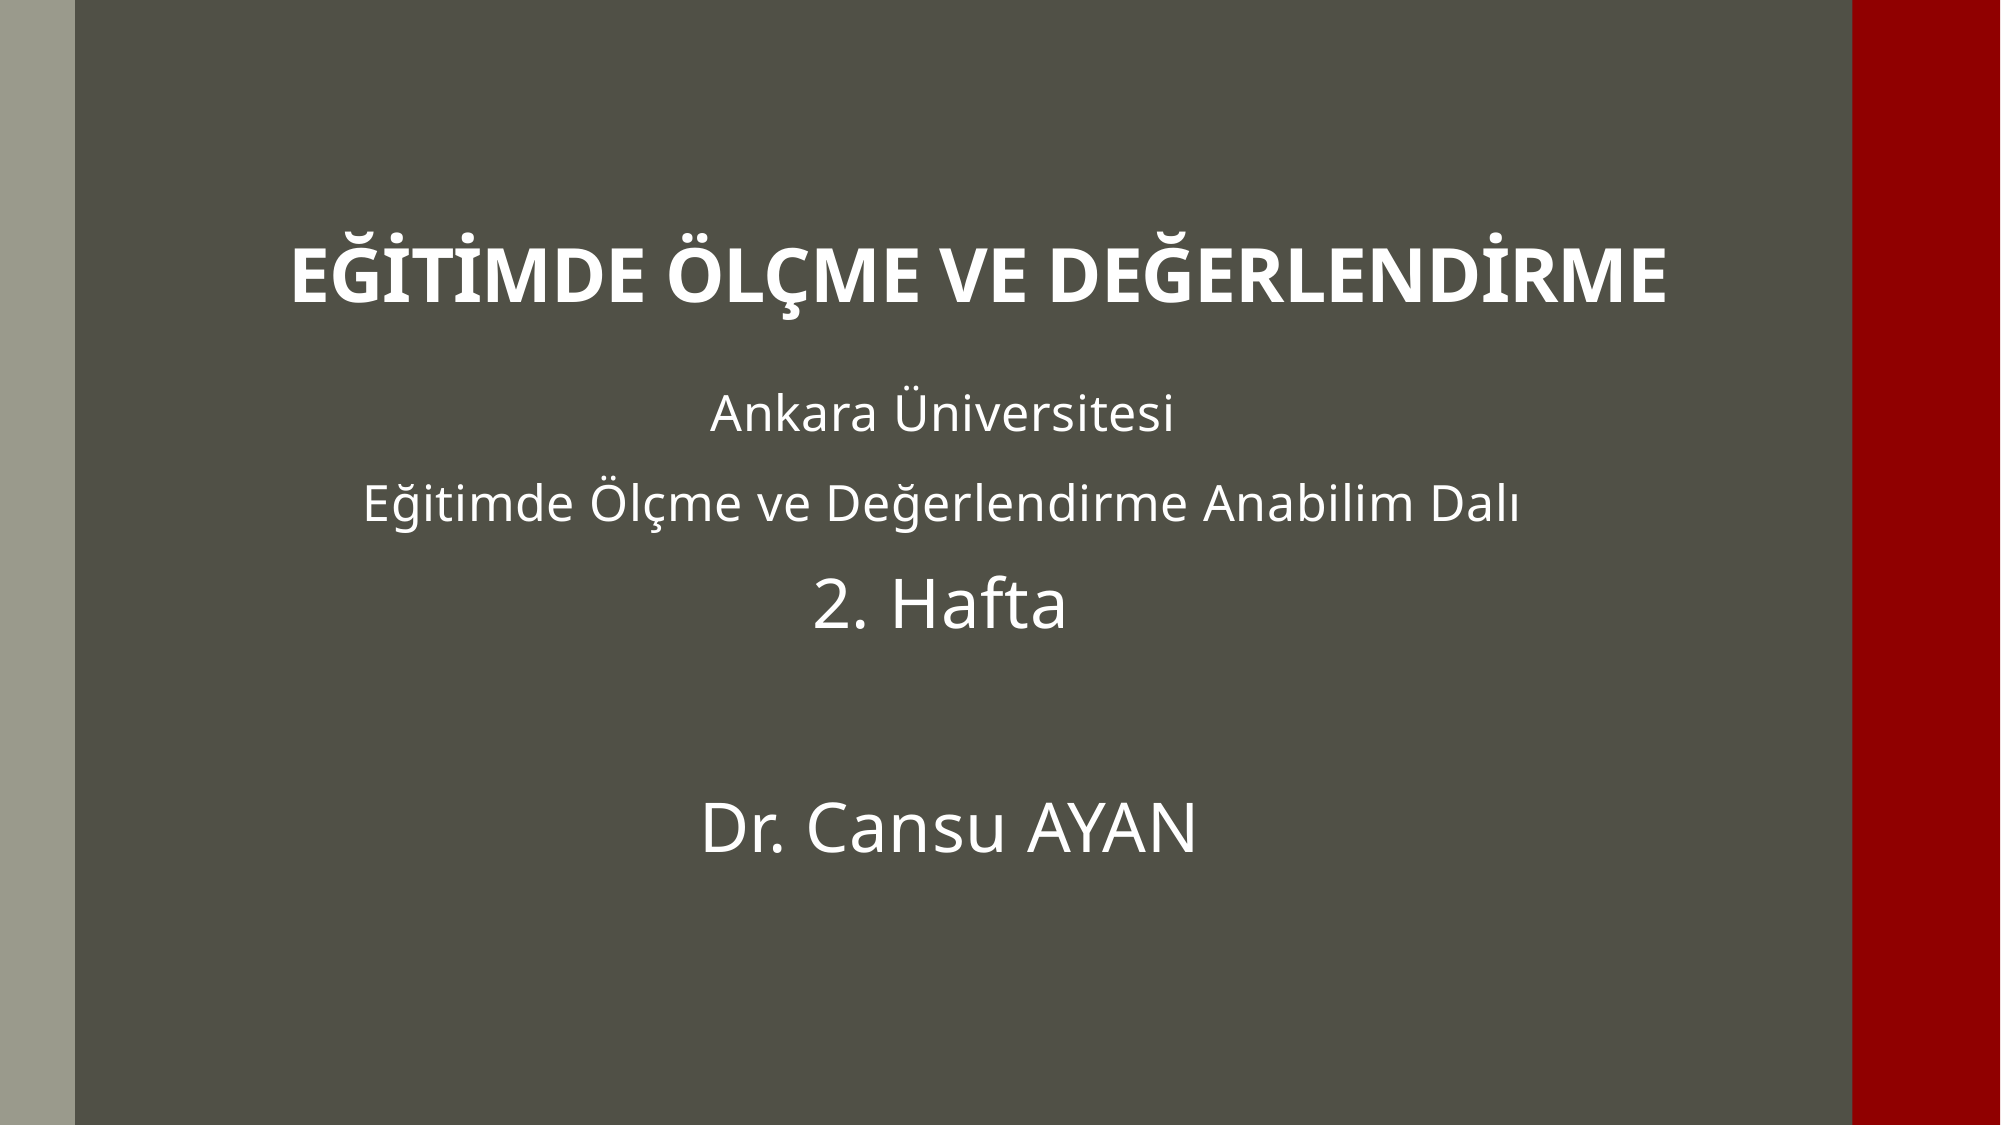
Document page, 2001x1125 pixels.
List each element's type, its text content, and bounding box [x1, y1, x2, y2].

title EĞİTİMDE ÖLÇME VE DEĞERLENDİRME [206, 27, 1752, 326]
subtitle Ankara Üniversitesi Eğitimde Ölçme ve Değerlendirme Anabilim Dalı 2. Hafta Dr. Cansu AYAN [177, 378, 1723, 903]
